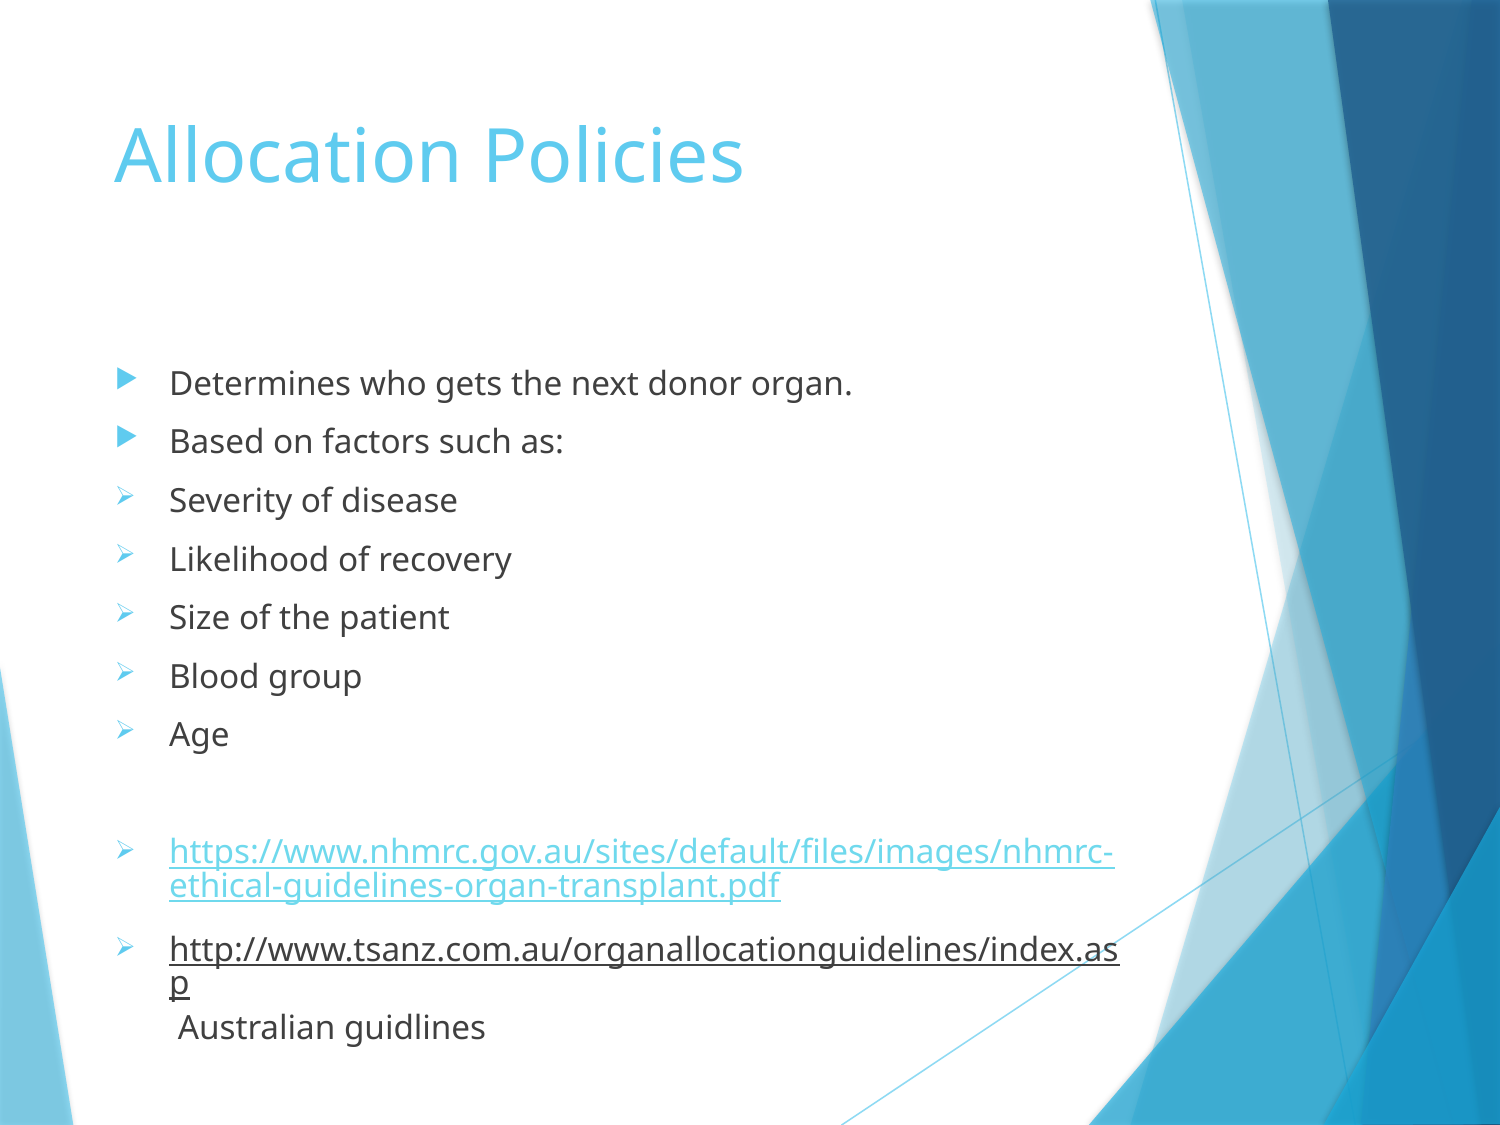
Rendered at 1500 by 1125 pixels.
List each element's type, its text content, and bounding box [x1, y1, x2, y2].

list Determines who gets the next donor organ. Based on factors such as: Severity of disease Likelihood of recovery Size of the patient Blood group Age https://www.nhmrc.gov.au/sites/default/files/images/nhmrc-ethical-guidelines-organ-transplant.pdf http://www.tsanz.com.au/organallocationguidelines/index.asp Australian guidlines [99, 354, 1142, 992]
title Allocation Policies [99, 99, 1142, 317]
